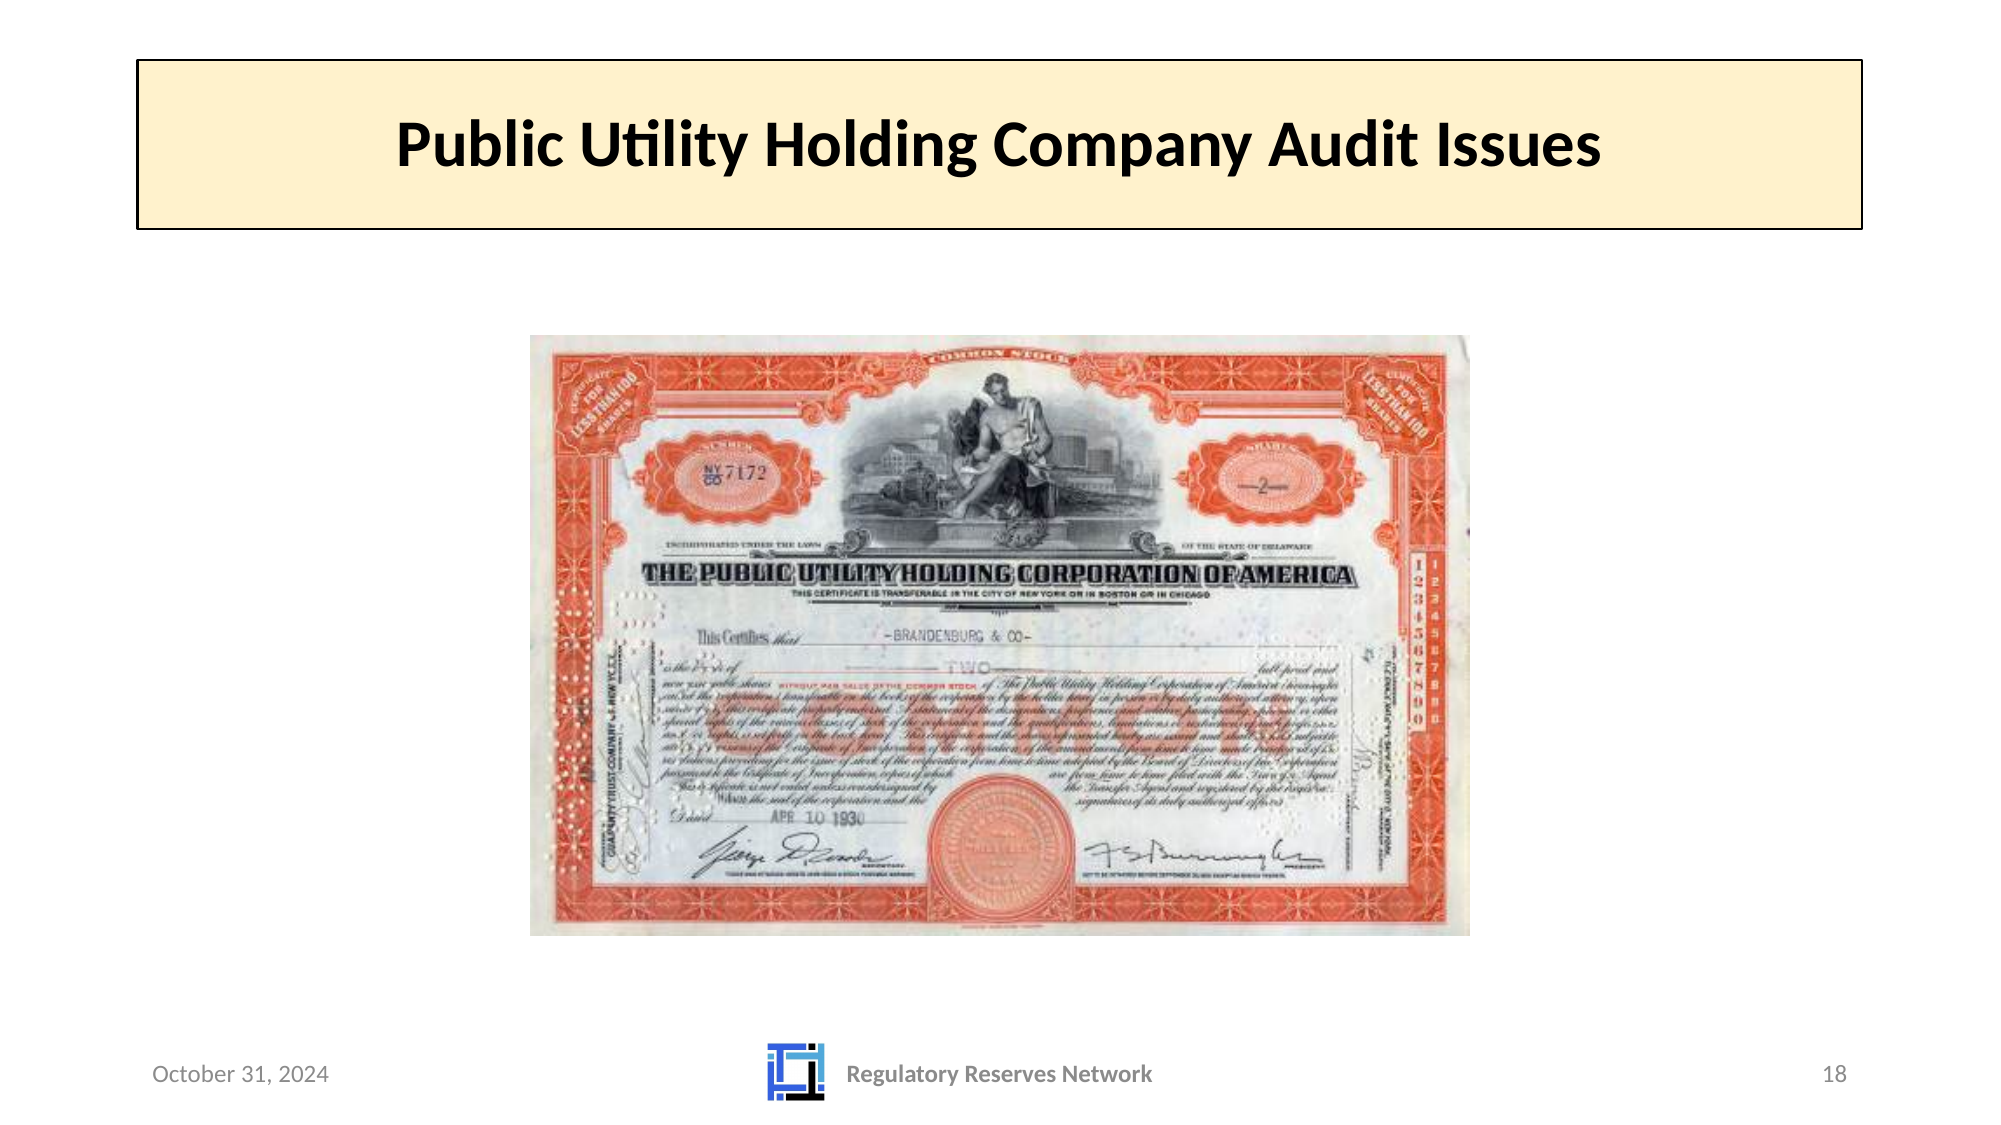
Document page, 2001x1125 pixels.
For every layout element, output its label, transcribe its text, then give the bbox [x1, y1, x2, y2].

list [530, 335, 1470, 936]
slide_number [137, 1042, 588, 1103]
title Public Utility Holding Company Audit Issues [137, 59, 1863, 229]
slide_number 18 [1412, 1042, 1863, 1103]
footer Regulatory Reserves Network [662, 1042, 1338, 1103]
picture [764, 1042, 828, 1102]
